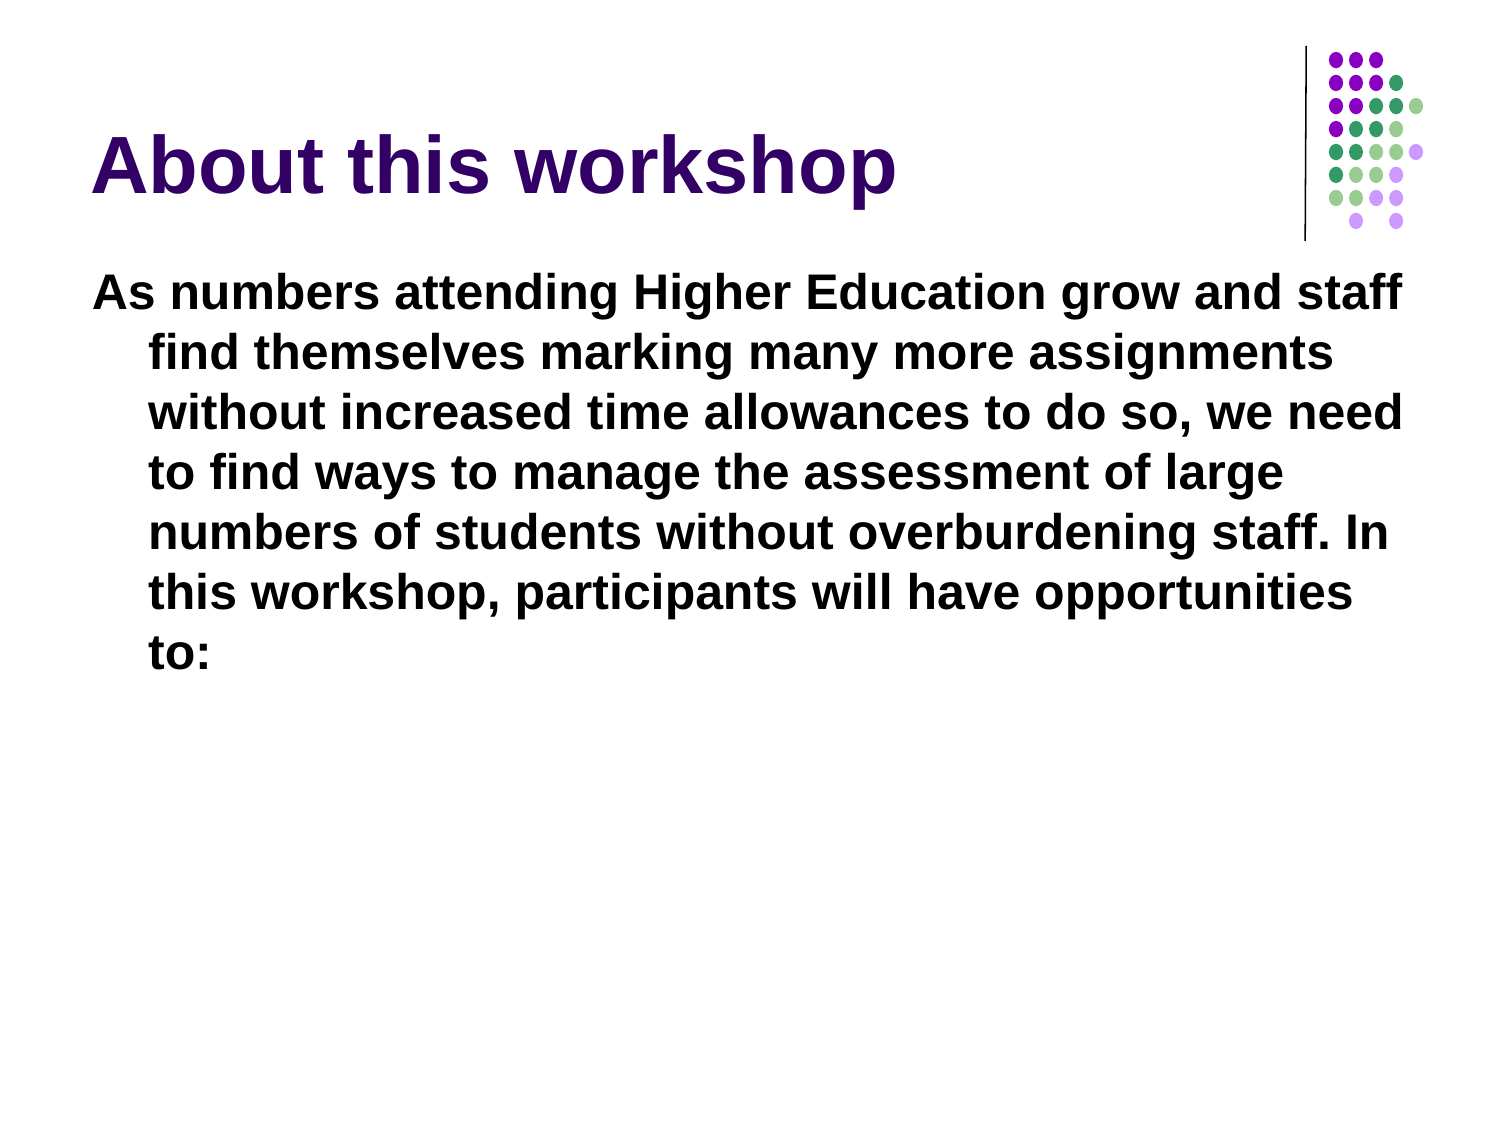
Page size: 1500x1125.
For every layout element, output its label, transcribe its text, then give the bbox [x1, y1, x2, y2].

title About this workshop [75, 40, 1313, 218]
list As numbers attending Higher Education grow and staff find themselves marking many more assignments without increased time allowances to do so, we need to find ways to manage the assessment of large numbers of students without overburdening staff. In this workshop, participants will have opportunities to: [76, 252, 1427, 1039]
